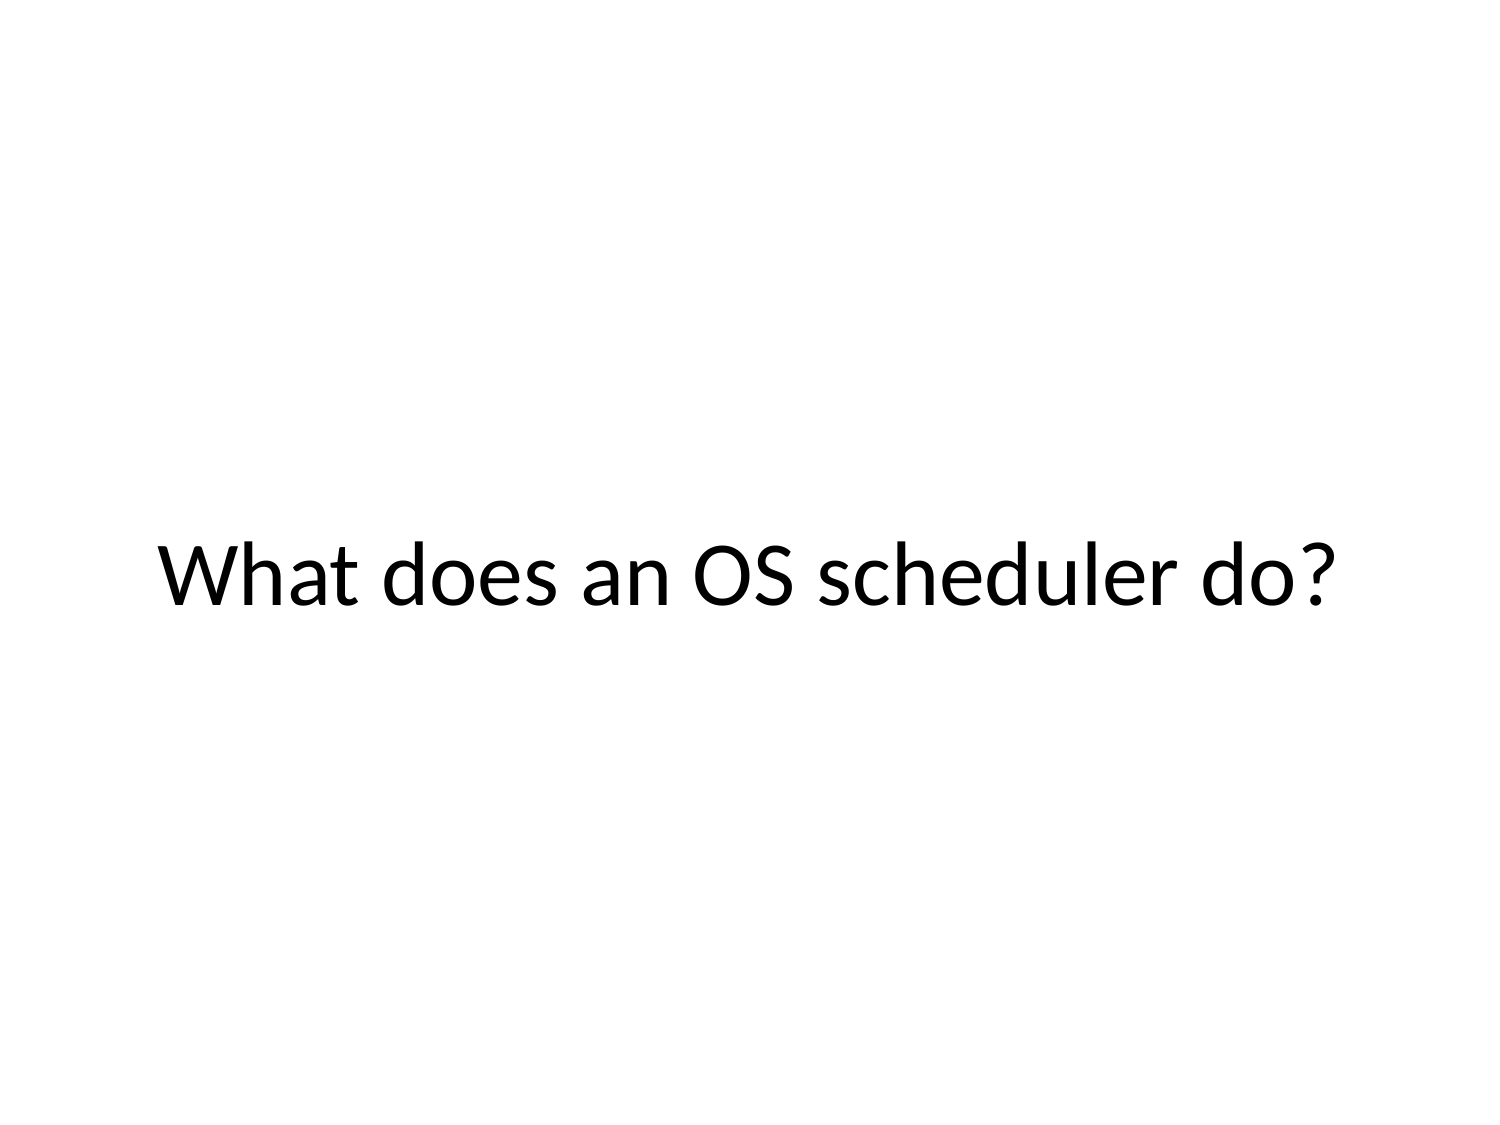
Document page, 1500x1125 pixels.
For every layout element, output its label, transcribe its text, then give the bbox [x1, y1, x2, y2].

text_box What does an OS scheduler do? [112, 89, 1388, 1047]
